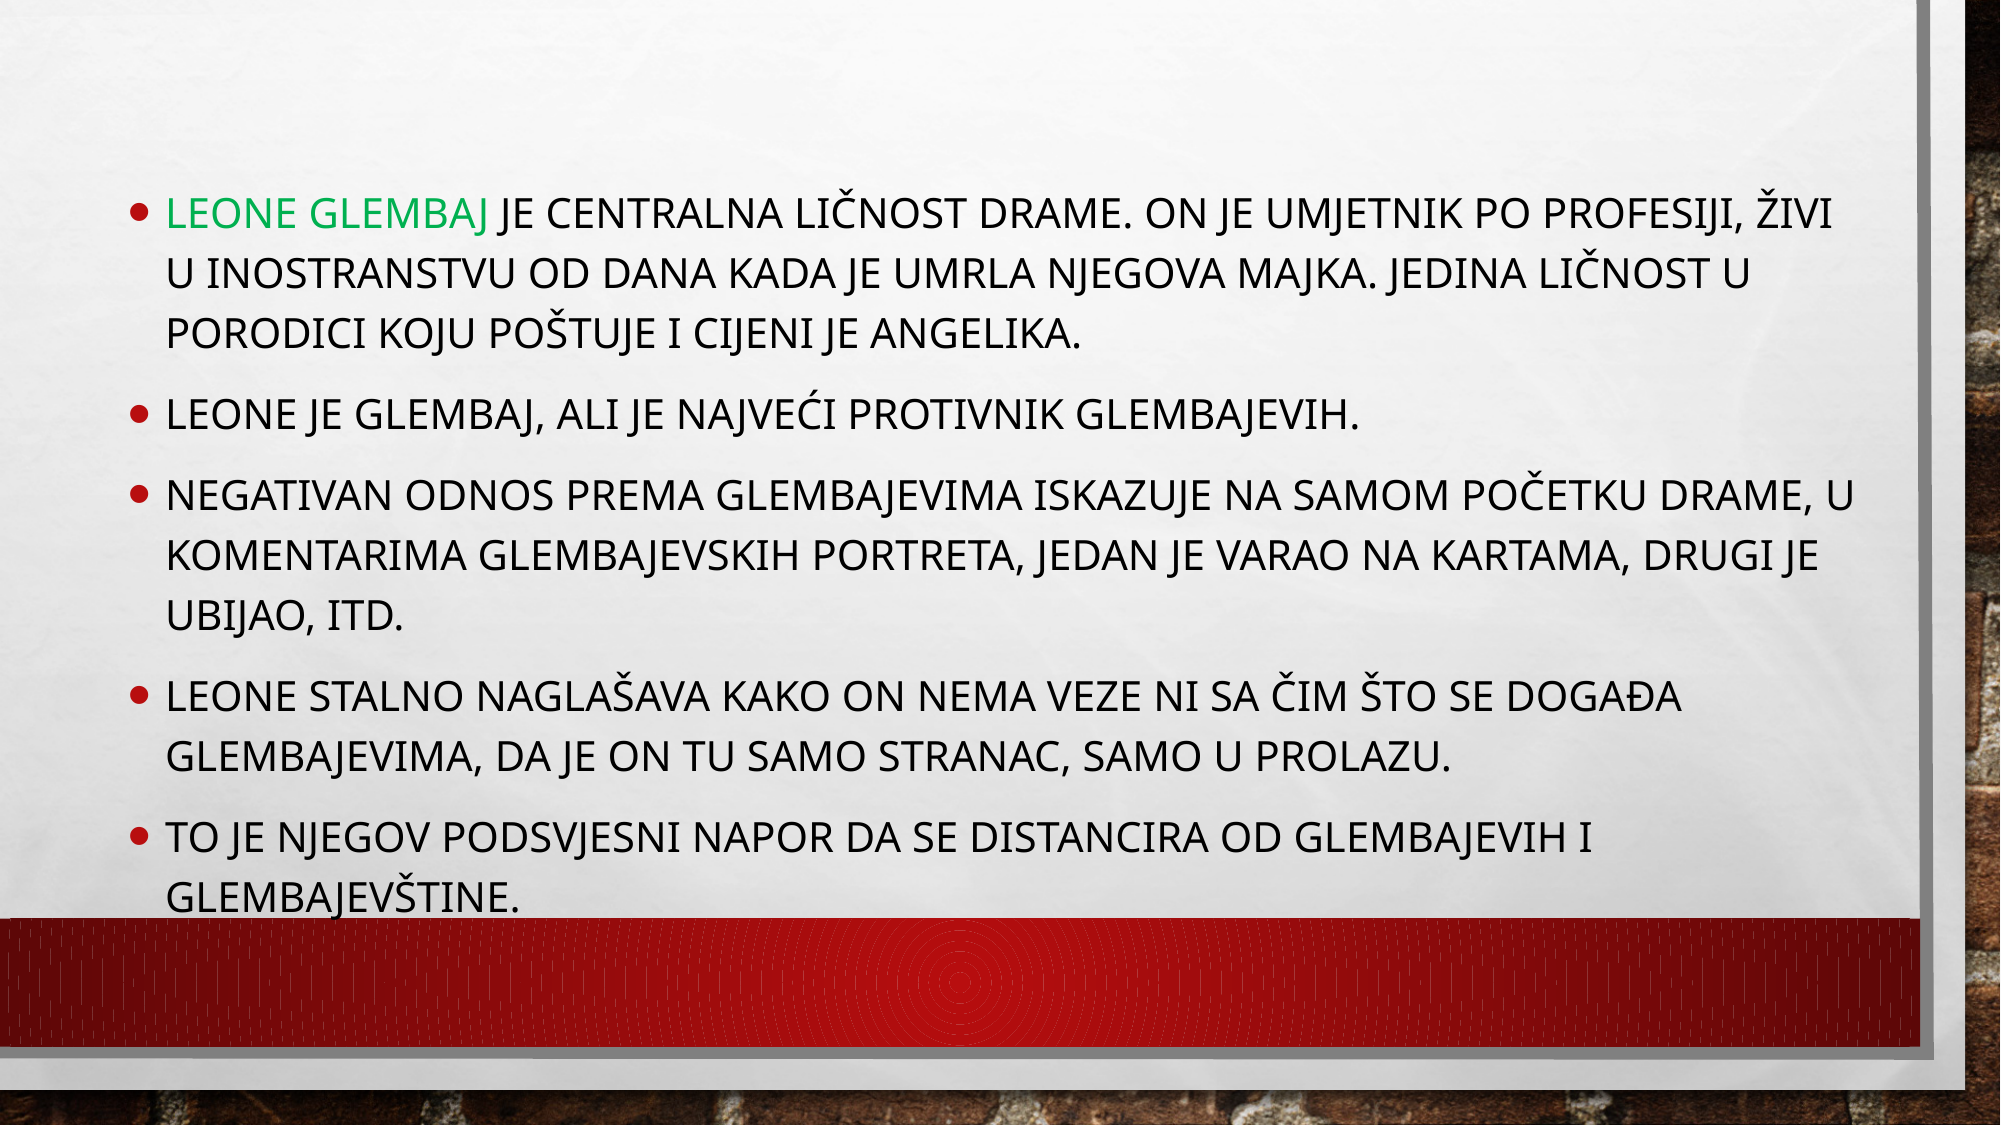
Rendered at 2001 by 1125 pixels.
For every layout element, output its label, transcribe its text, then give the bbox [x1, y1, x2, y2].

list Leone Glembaj je centralna ličnost drame. On je umjetnik po profesiji, živi u inostranstvu od dana kada je umrla njegova majka. Jedina ličnost u porodici koju poštuje i cijeni je Angelika. Leone je Glembaj, ali je najveći protivnik Glembajevih. Negativan odnos prema Glembajevima iskazuje na samom početku drame, u komentarima glembajevskih portreta, jedan je varao na kartama, drugi je ubijao, itd. Leone stalno naglašava kako on nema veze ni sa čim što se događa Glembajevima, da je on tu samo stranac, samo u prolazu. To je njegov podsvjesni napor da se distancira od Glembajevih i glembajevštine. [112, 170, 1888, 927]
picture [0, 0, 2000, 1125]
